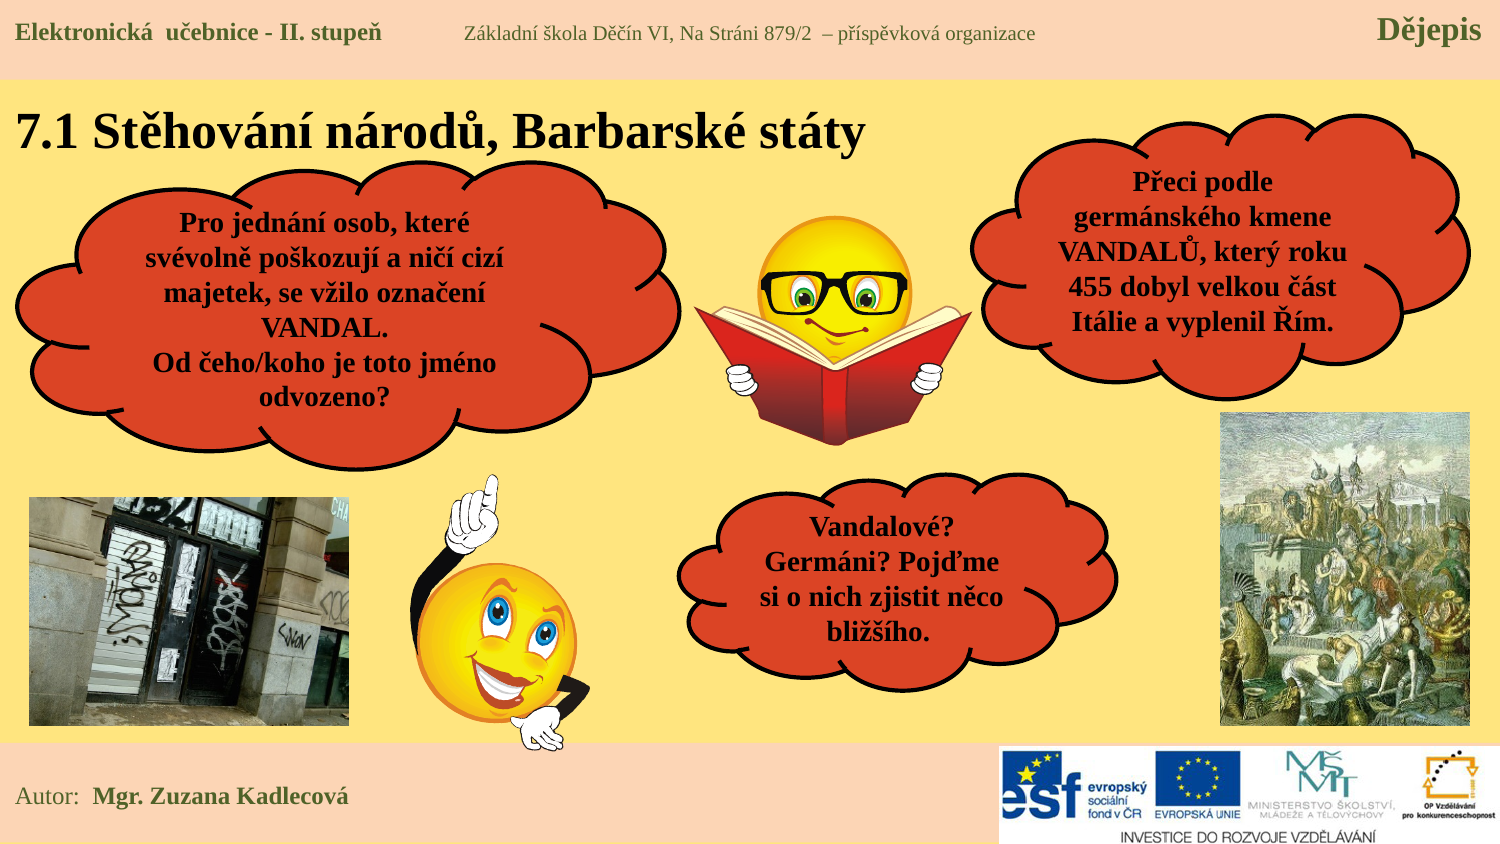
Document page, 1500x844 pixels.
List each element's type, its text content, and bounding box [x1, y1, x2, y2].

picture [410, 481, 606, 742]
picture [29, 497, 349, 726]
picture [998, 746, 1500, 844]
picture [1220, 412, 1471, 726]
text_box Vandalové? Germáni? Pojďme si o nich zjistit něco bližšího. [676, 472, 1119, 693]
text_box Autor: Mgr. Zuzana Kadlecová [0, 742, 1500, 843]
title 7.1 Stěhování národů, Barbarské státy [0, 80, 904, 177]
text_box Pro jednání osob, které svévolně poškozují a ničí cizí majetek, se vžilo označení VANDAL. Od čeho/koho je toto jméno odvozeno? [15, 160, 682, 472]
text_box Přeci podle germánského kmene Vandalů, který roku 455 dobyl velkou část Itálie a vyplenil Řím. [977, 113, 1471, 402]
picture [693, 215, 973, 446]
text_box Elektronická učebnice - II. stupeň Základní škola Děčín VI, Na Stráni 879/2 – příspěvková organizace Dějepis [0, 0, 1500, 80]
